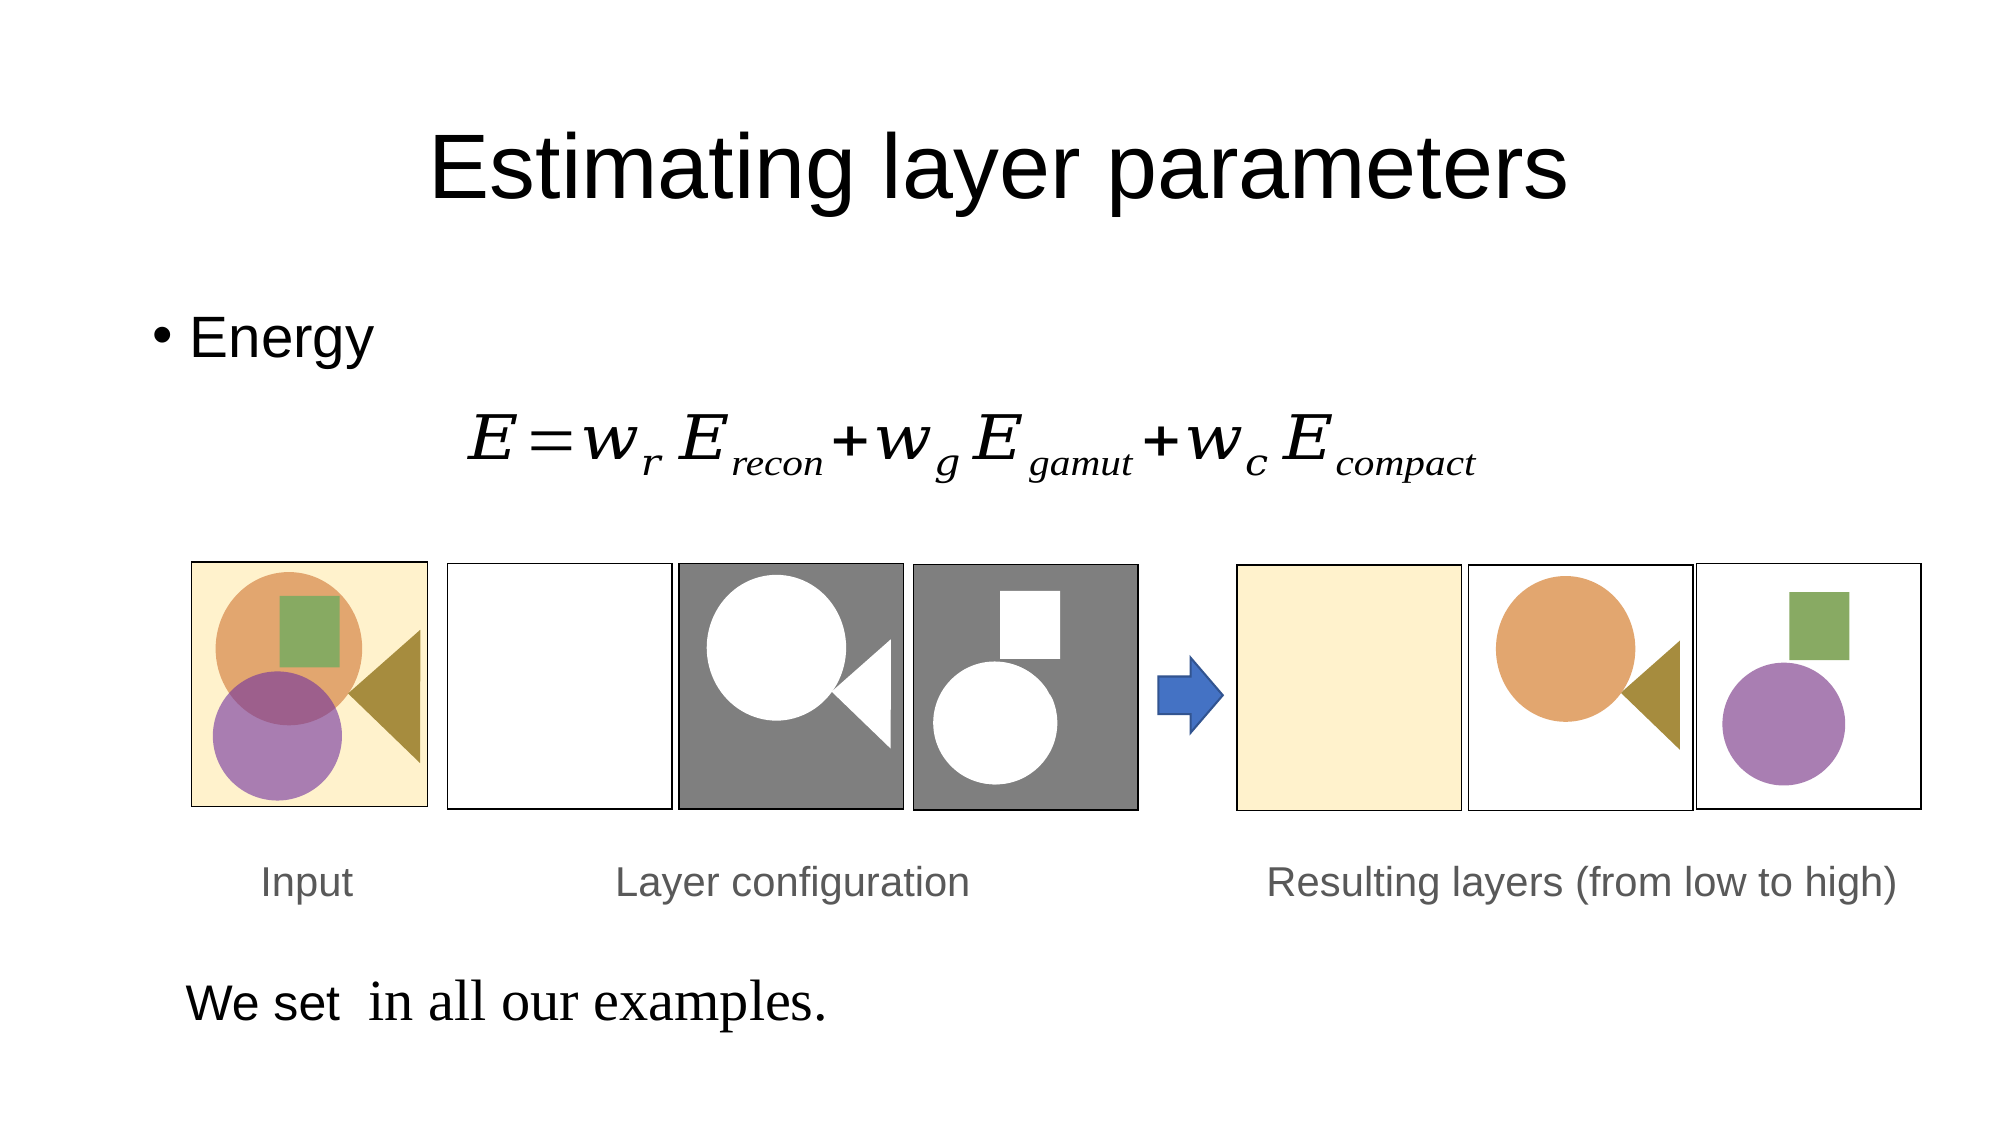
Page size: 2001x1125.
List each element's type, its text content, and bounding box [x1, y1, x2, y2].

text_box Layer configuration [447, 846, 1139, 912]
text_box [1157, 654, 1225, 736]
list Energy [137, 299, 1929, 450]
text_box Input [185, 846, 428, 912]
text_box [191, 561, 451, 807]
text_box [447, 563, 1139, 811]
title Estimating layer parameters [137, 59, 1863, 278]
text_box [1236, 563, 1922, 811]
text_box Resulting layers (from low to high) [1237, 846, 1928, 912]
